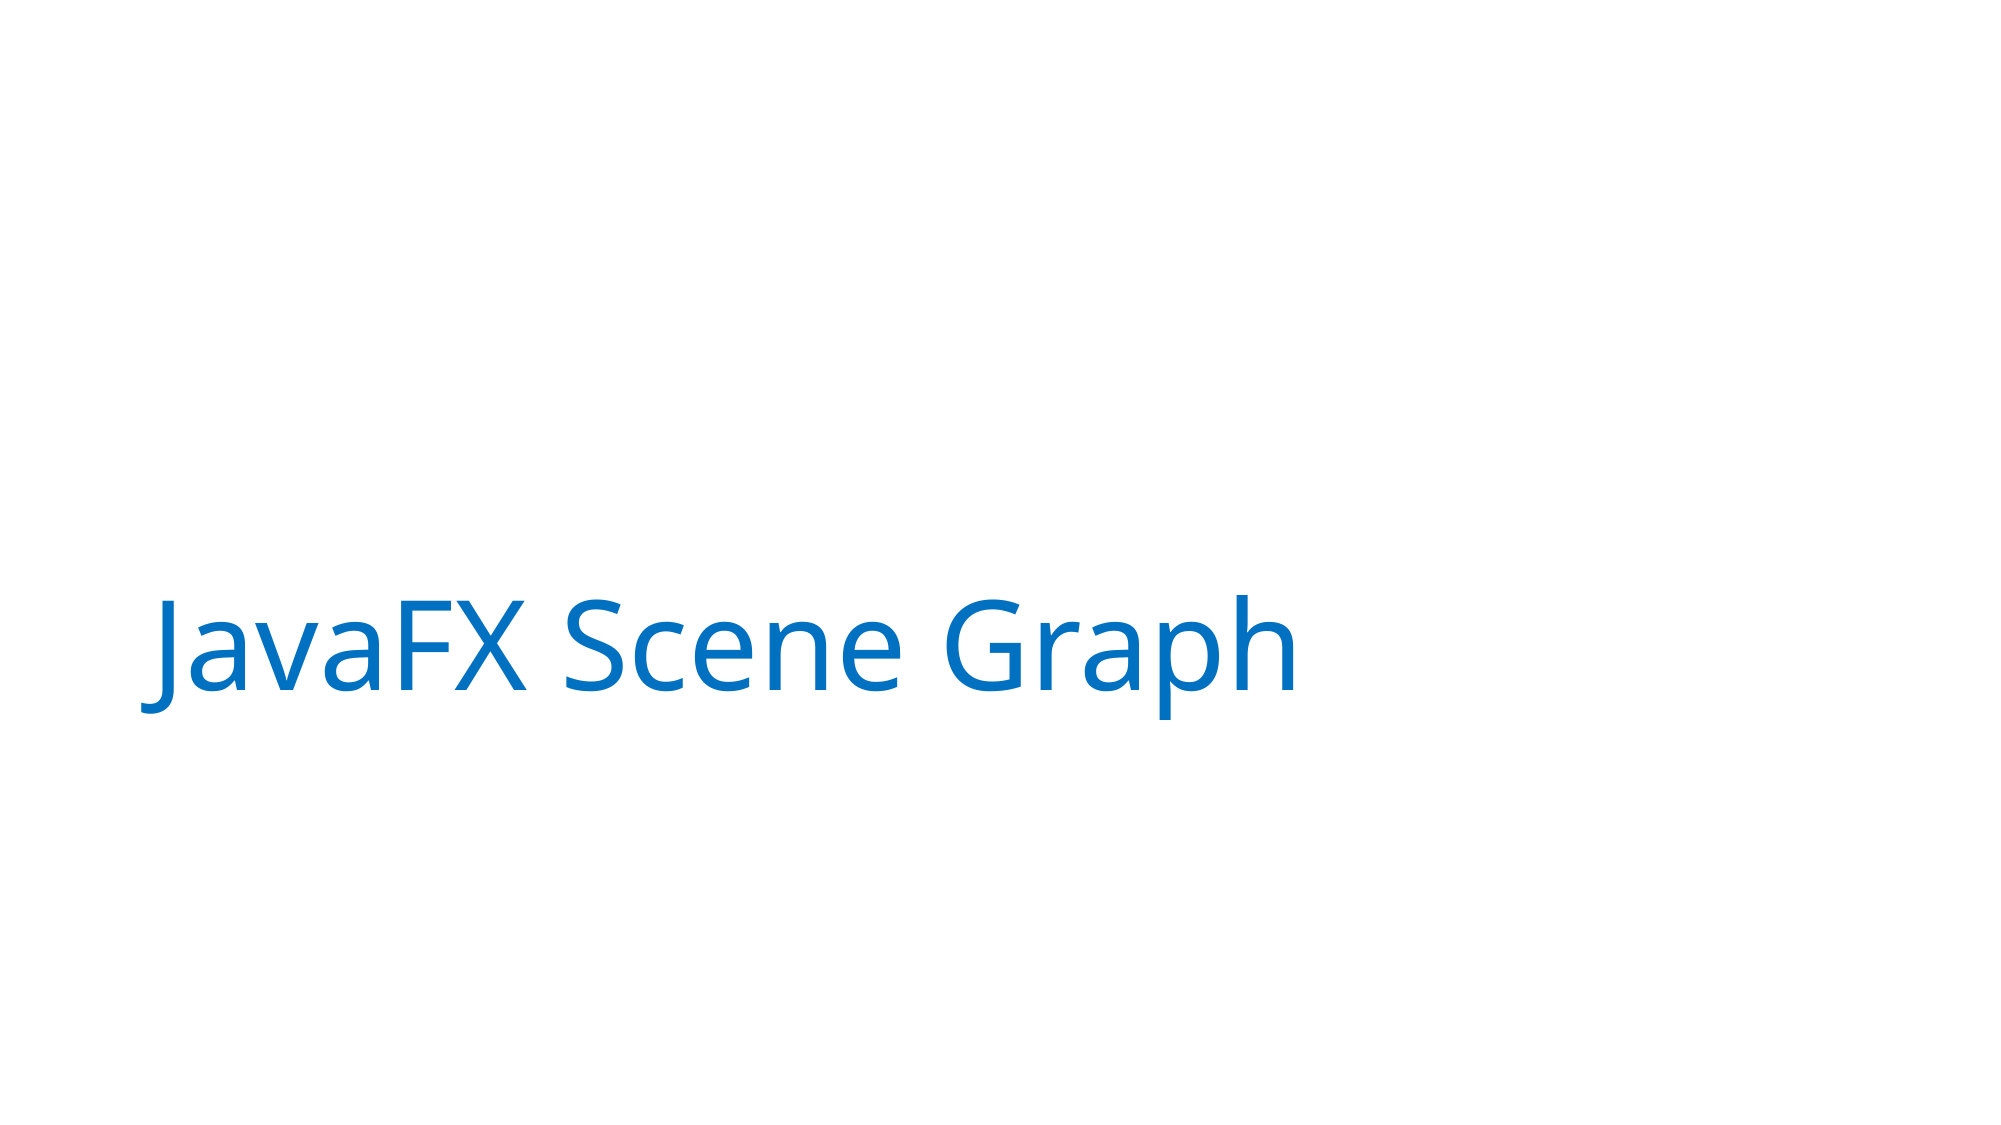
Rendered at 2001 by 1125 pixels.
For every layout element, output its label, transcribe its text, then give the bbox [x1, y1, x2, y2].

title JavaFX Scene Graph [136, 280, 1862, 725]
